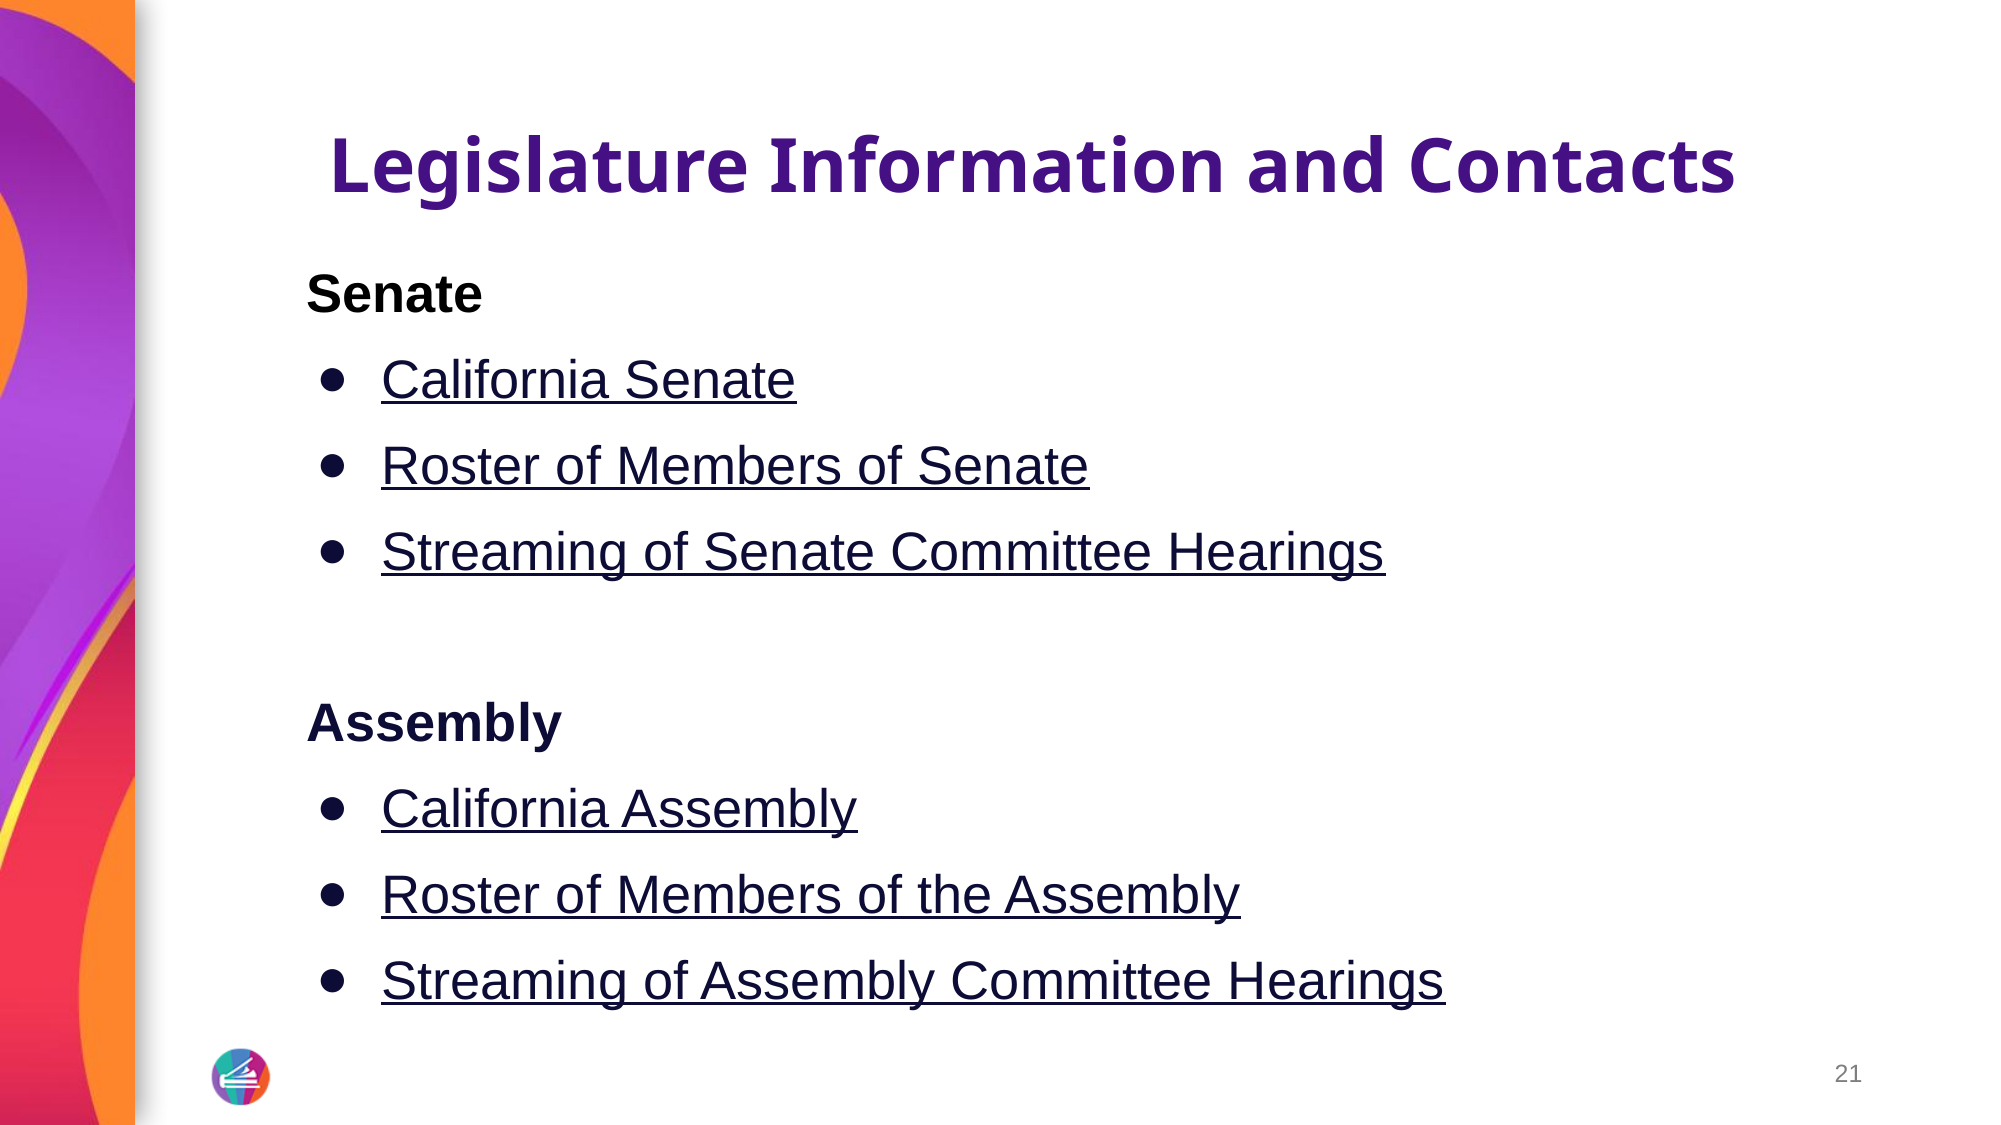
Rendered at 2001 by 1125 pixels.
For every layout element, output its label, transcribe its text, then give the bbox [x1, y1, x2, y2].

text_box Senate California Senate Roster of Members of Senate Streaming of Senate Committee Hearings Assembly California Assembly Roster of Members of the Assembly Streaming of Assembly Committee Hearings [290, 251, 1827, 1043]
picture [209, 1046, 272, 1108]
slide_number ‹#› [1712, 1042, 1863, 1103]
picture [0, 0, 135, 1125]
title Legislature Information and Contacts [209, 59, 1858, 278]
